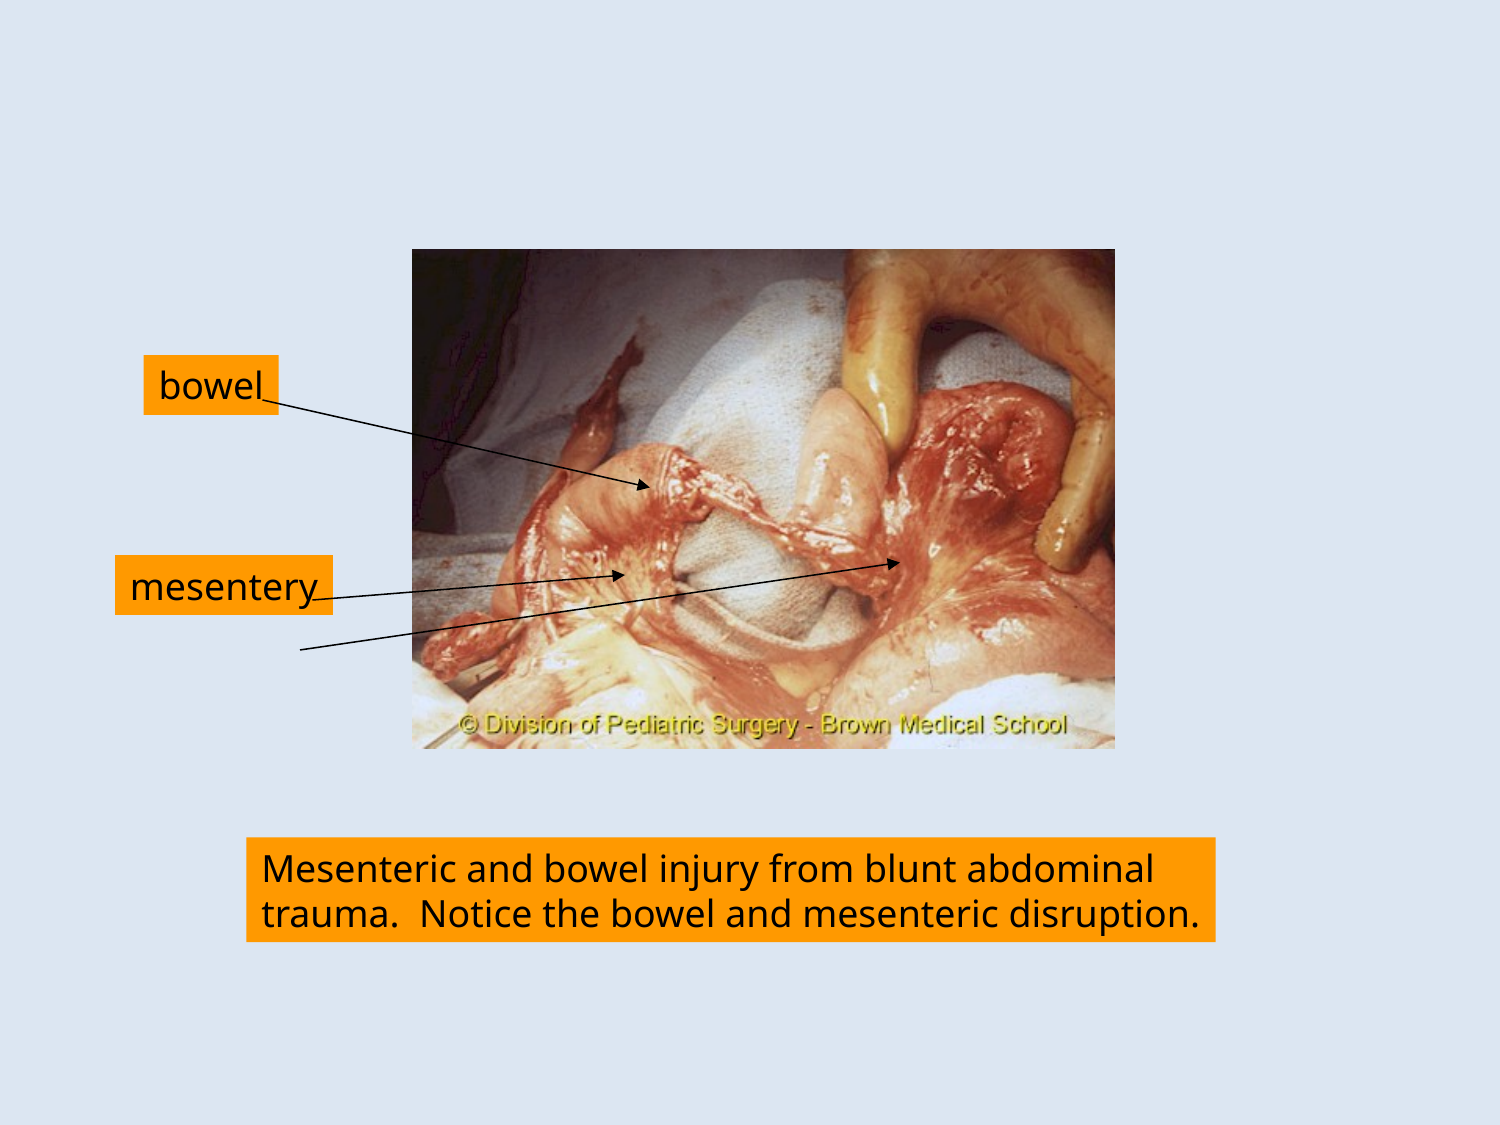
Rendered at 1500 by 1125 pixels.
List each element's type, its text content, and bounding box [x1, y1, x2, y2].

text_box Mesenteric and bowel injury from blunt abdominal trauma. Notice the bowel and mesenteric disruption. [246, 837, 1216, 943]
text_box bowel [143, 355, 279, 415]
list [412, 249, 1115, 749]
text_box mesentery [115, 555, 333, 615]
